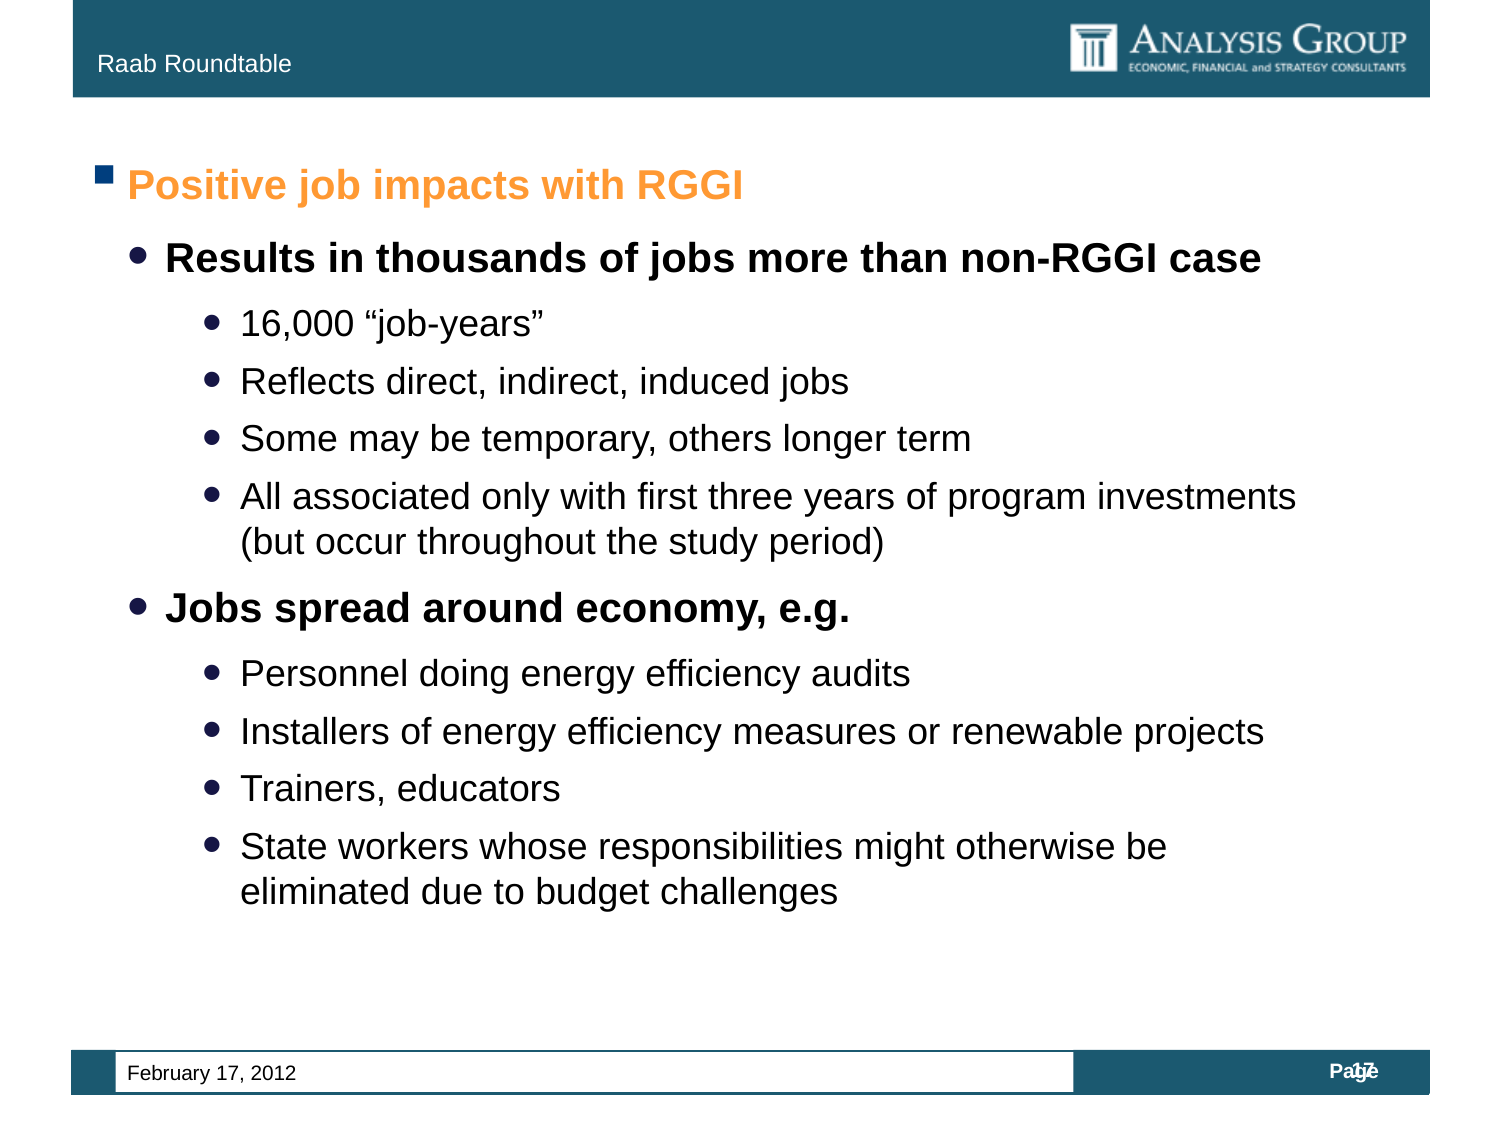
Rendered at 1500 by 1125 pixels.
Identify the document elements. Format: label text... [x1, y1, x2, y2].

picture [1069, 23, 1408, 75]
text_box Positive job impacts with RGGI Results in thousands of jobs more than non-RGGI case 16,000 “job-years” Reflects direct, indirect, induced jobs Some may be temporary, others longer term All associated only with first three years of program investments (but occur throughout the study period) Jobs spread around economy, e.g. Personnel doing energy efficiency audits Installers of energy efficiency measures or renewable projects Trainers, educators State workers whose responsibilities might otherwise be eliminated due to budget challenges [75, 149, 1361, 989]
